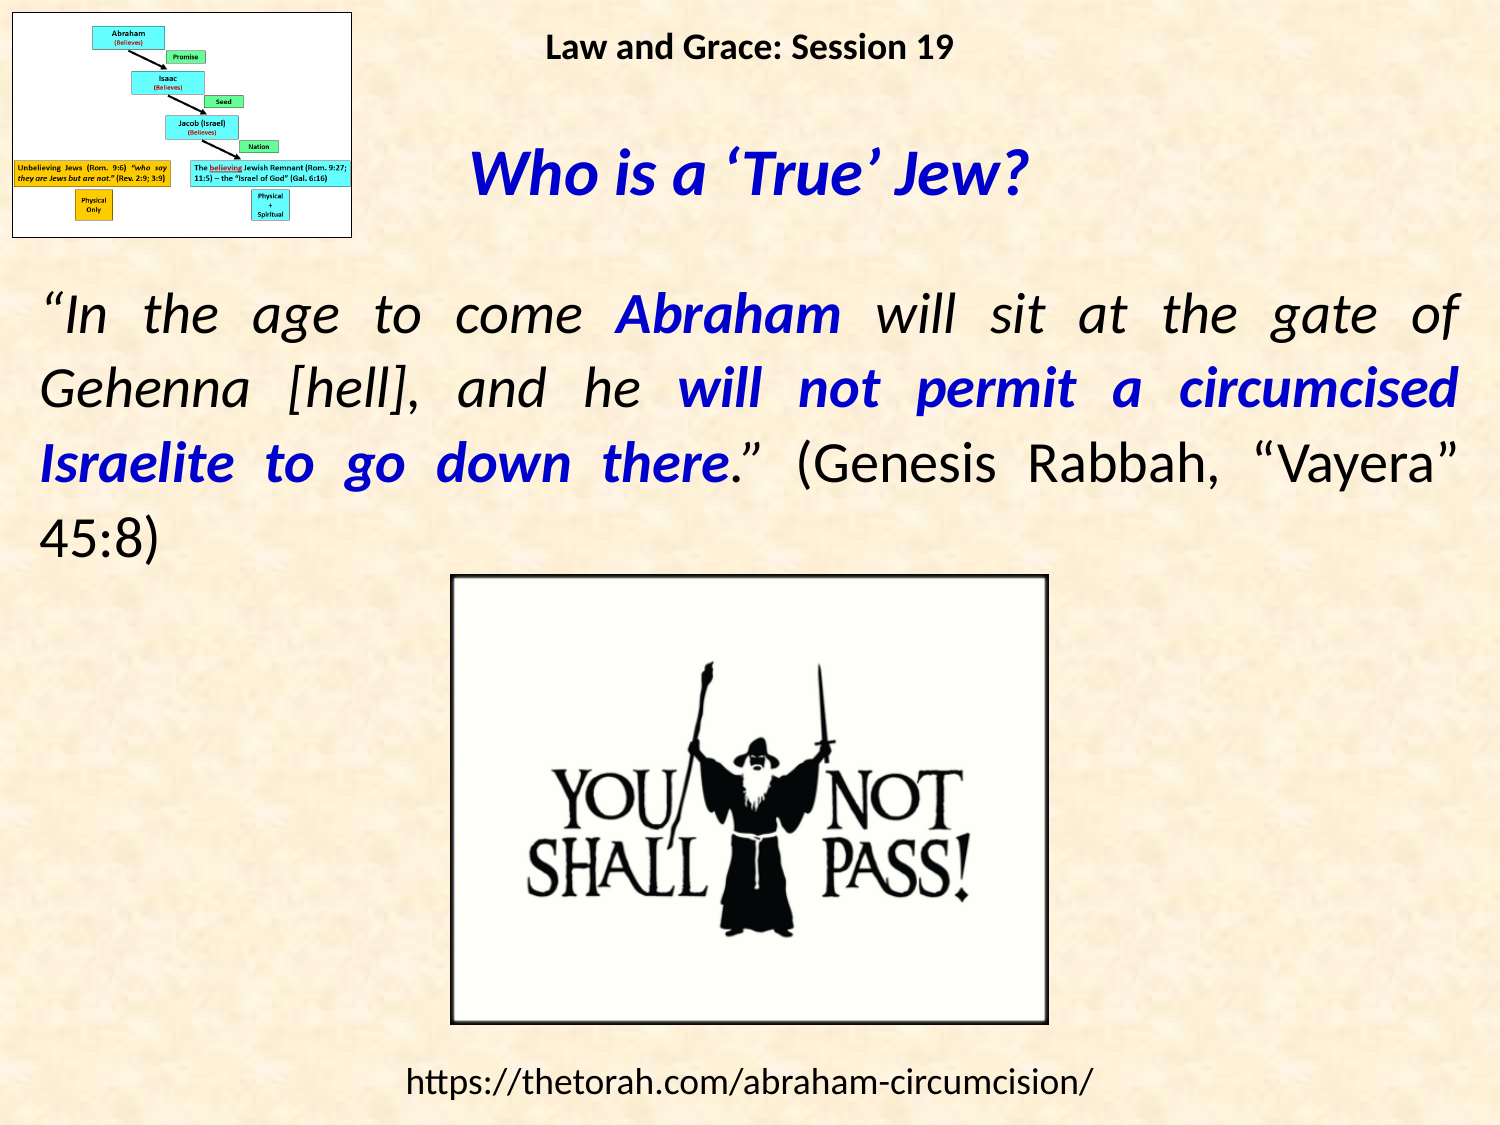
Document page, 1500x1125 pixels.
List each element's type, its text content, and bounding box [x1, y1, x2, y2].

text_box Who is a ‘True’ Jew? [352, 112, 1388, 225]
picture [0, 0, 1500, 1125]
text_box Law and Grace: Session 19 [352, 14, 1325, 74]
text_box “In the age to come Abraham will sit at the gate of Gehenna [hell], and he will not permit a circumcised Israelite to go down there.” (Genesis Rabbah, “Vayera” 45:8) [24, 262, 1475, 577]
text_box https://thetorah.com/abraham-circumcision/ [390, 1049, 1110, 1110]
